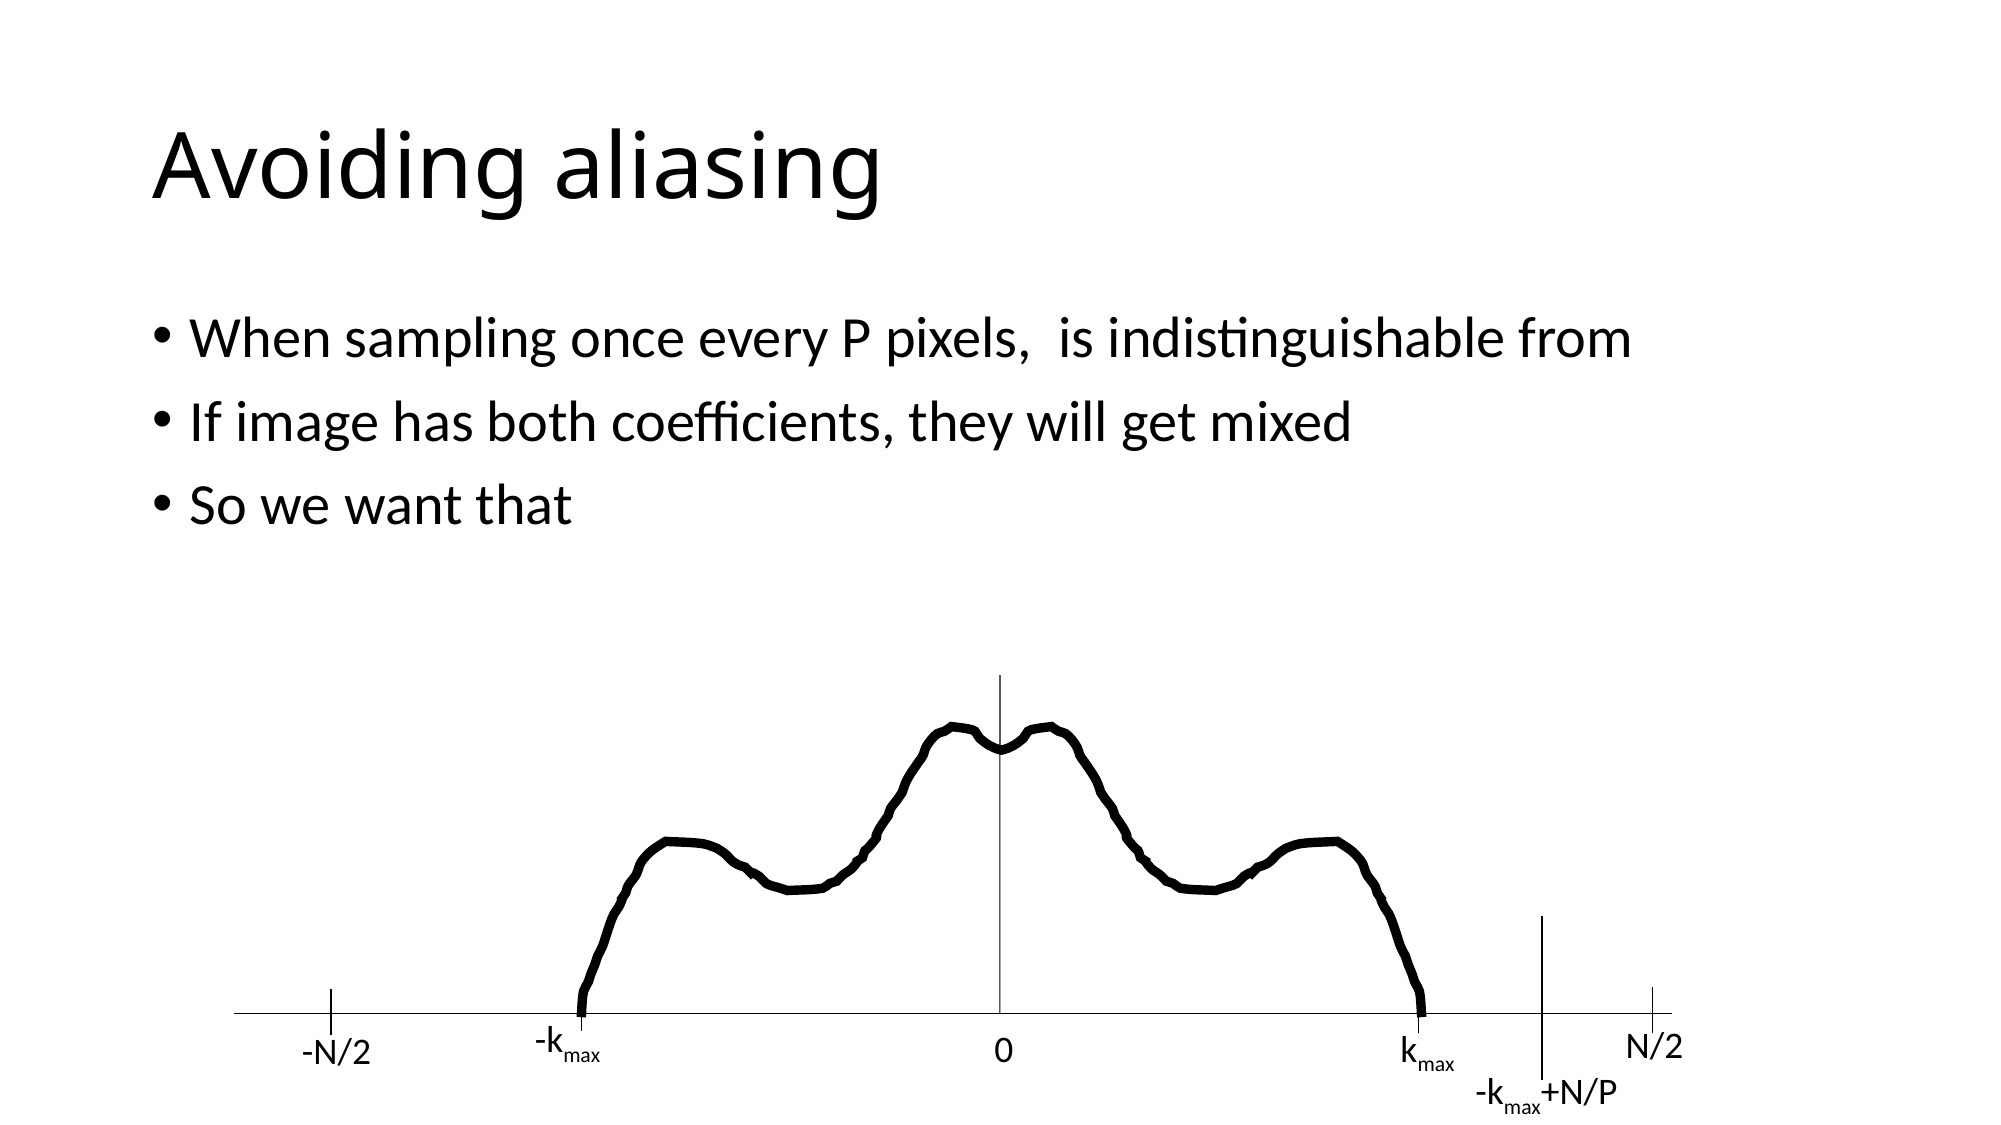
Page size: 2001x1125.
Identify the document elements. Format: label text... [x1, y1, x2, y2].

text_box kmax [1385, 1017, 1508, 1083]
text_box [1001, 725, 1419, 1013]
text_box N/2 [1610, 1013, 1734, 1073]
text_box -kmax+N/P [1460, 1059, 1659, 1125]
title Avoiding aliasing [137, 59, 1863, 278]
text_box -kmax [520, 1014, 643, 1074]
text_box [1419, 987, 1423, 1013]
text_box -kmax [582, 1008, 643, 1013]
text_box -N/2 [287, 1019, 410, 1079]
text_box 0 [979, 1017, 1041, 1077]
text_box -kmax [520, 1008, 580, 1013]
text_box [582, 725, 999, 1008]
